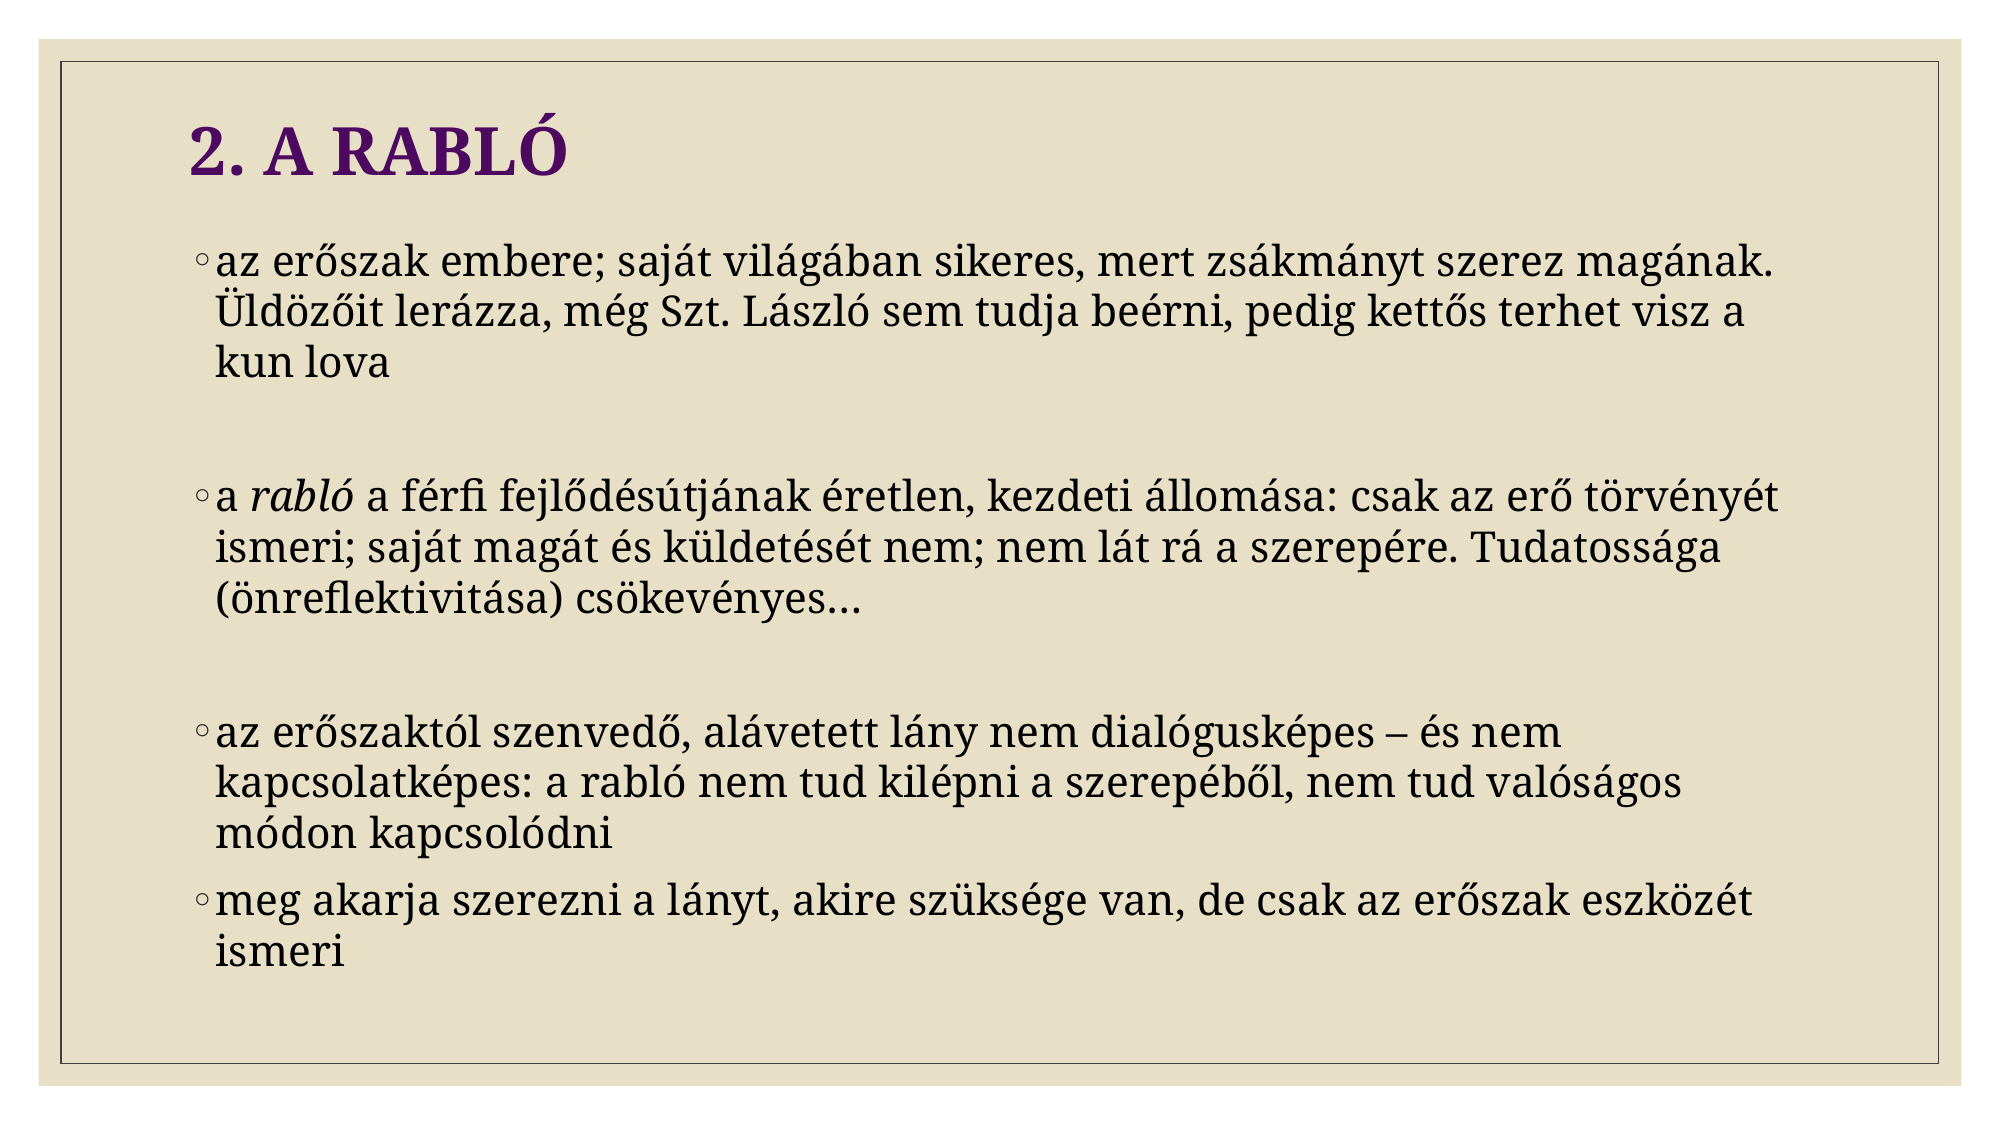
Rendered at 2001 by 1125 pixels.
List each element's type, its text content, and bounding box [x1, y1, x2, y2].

list az erőszak embere; saját világában sikeres, mert zsákmányt szerez magának. Üldözőit lerázza, még Szt. László sem tudja beérni, pedig kettős terhet visz a kun lova a rabló a férfi fejlődésútjának éretlen, kezdeti állomása: csak az erő törvényét ismeri; saját magát és küldetését nem; nem lát rá a szerepére. Tudatossága (önreflektivitása) csökevényes… az erőszaktól szenvedő, alávetett lány nem dialógusképes – és nem kapcsolatképes: a rabló nem tud kilépni a szerepéből, nem tud valóságos módon kapcsolódni meg akarja szerezni a lányt, akire szüksége van, de csak az erőszak eszközét ismeri [174, 226, 1825, 990]
title 2. A RABLÓ [174, 105, 1825, 203]
